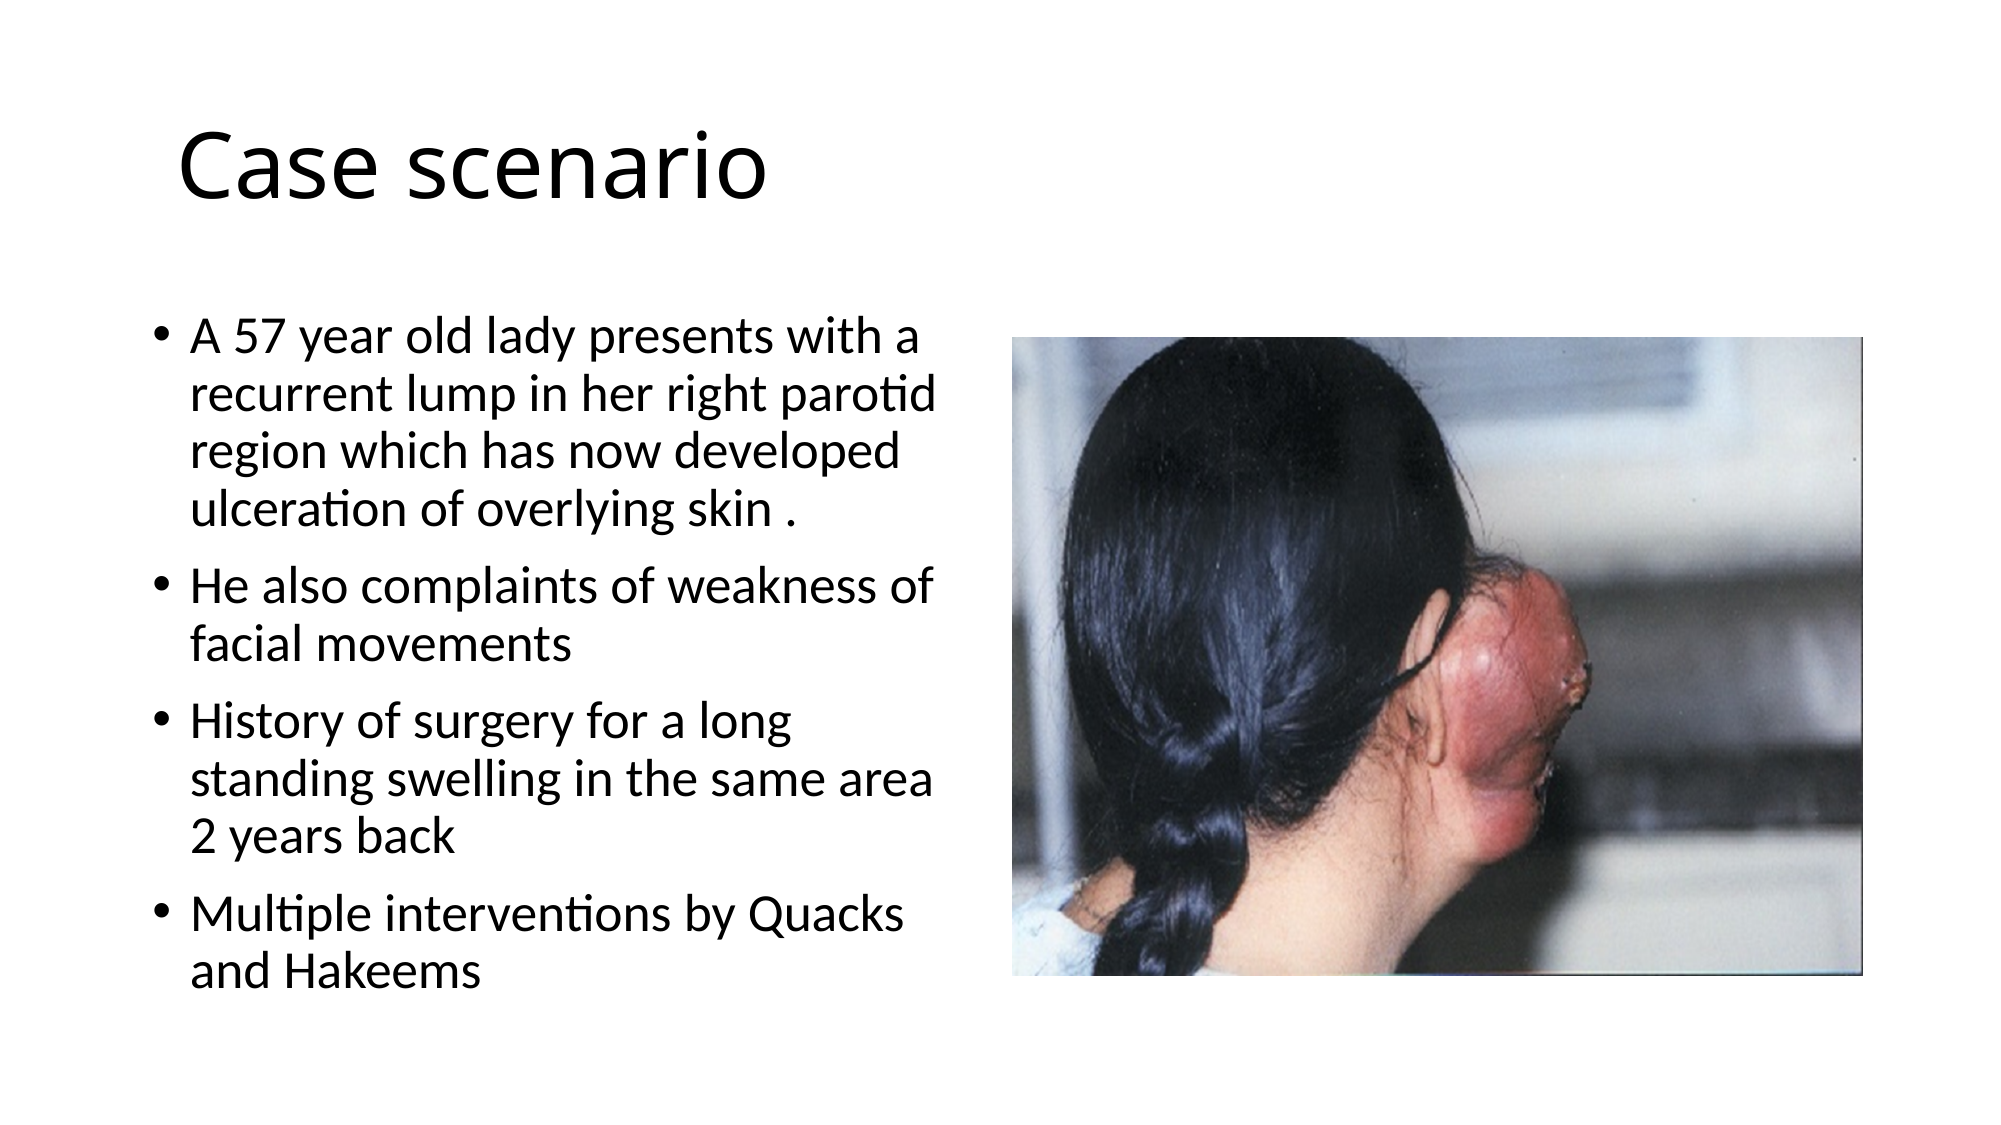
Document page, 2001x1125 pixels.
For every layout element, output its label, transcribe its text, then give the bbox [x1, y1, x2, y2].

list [1012, 337, 1863, 976]
title Case scenario [137, 59, 1863, 278]
list A 57 year old lady presents with a recurrent lump in her right parotid region which has now developed ulceration of overlying skin . He also complaints of weakness of facial movements History of surgery for a long standing swelling in the same area 2 years back Multiple interventions by Quacks and Hakeems [137, 299, 988, 1014]
